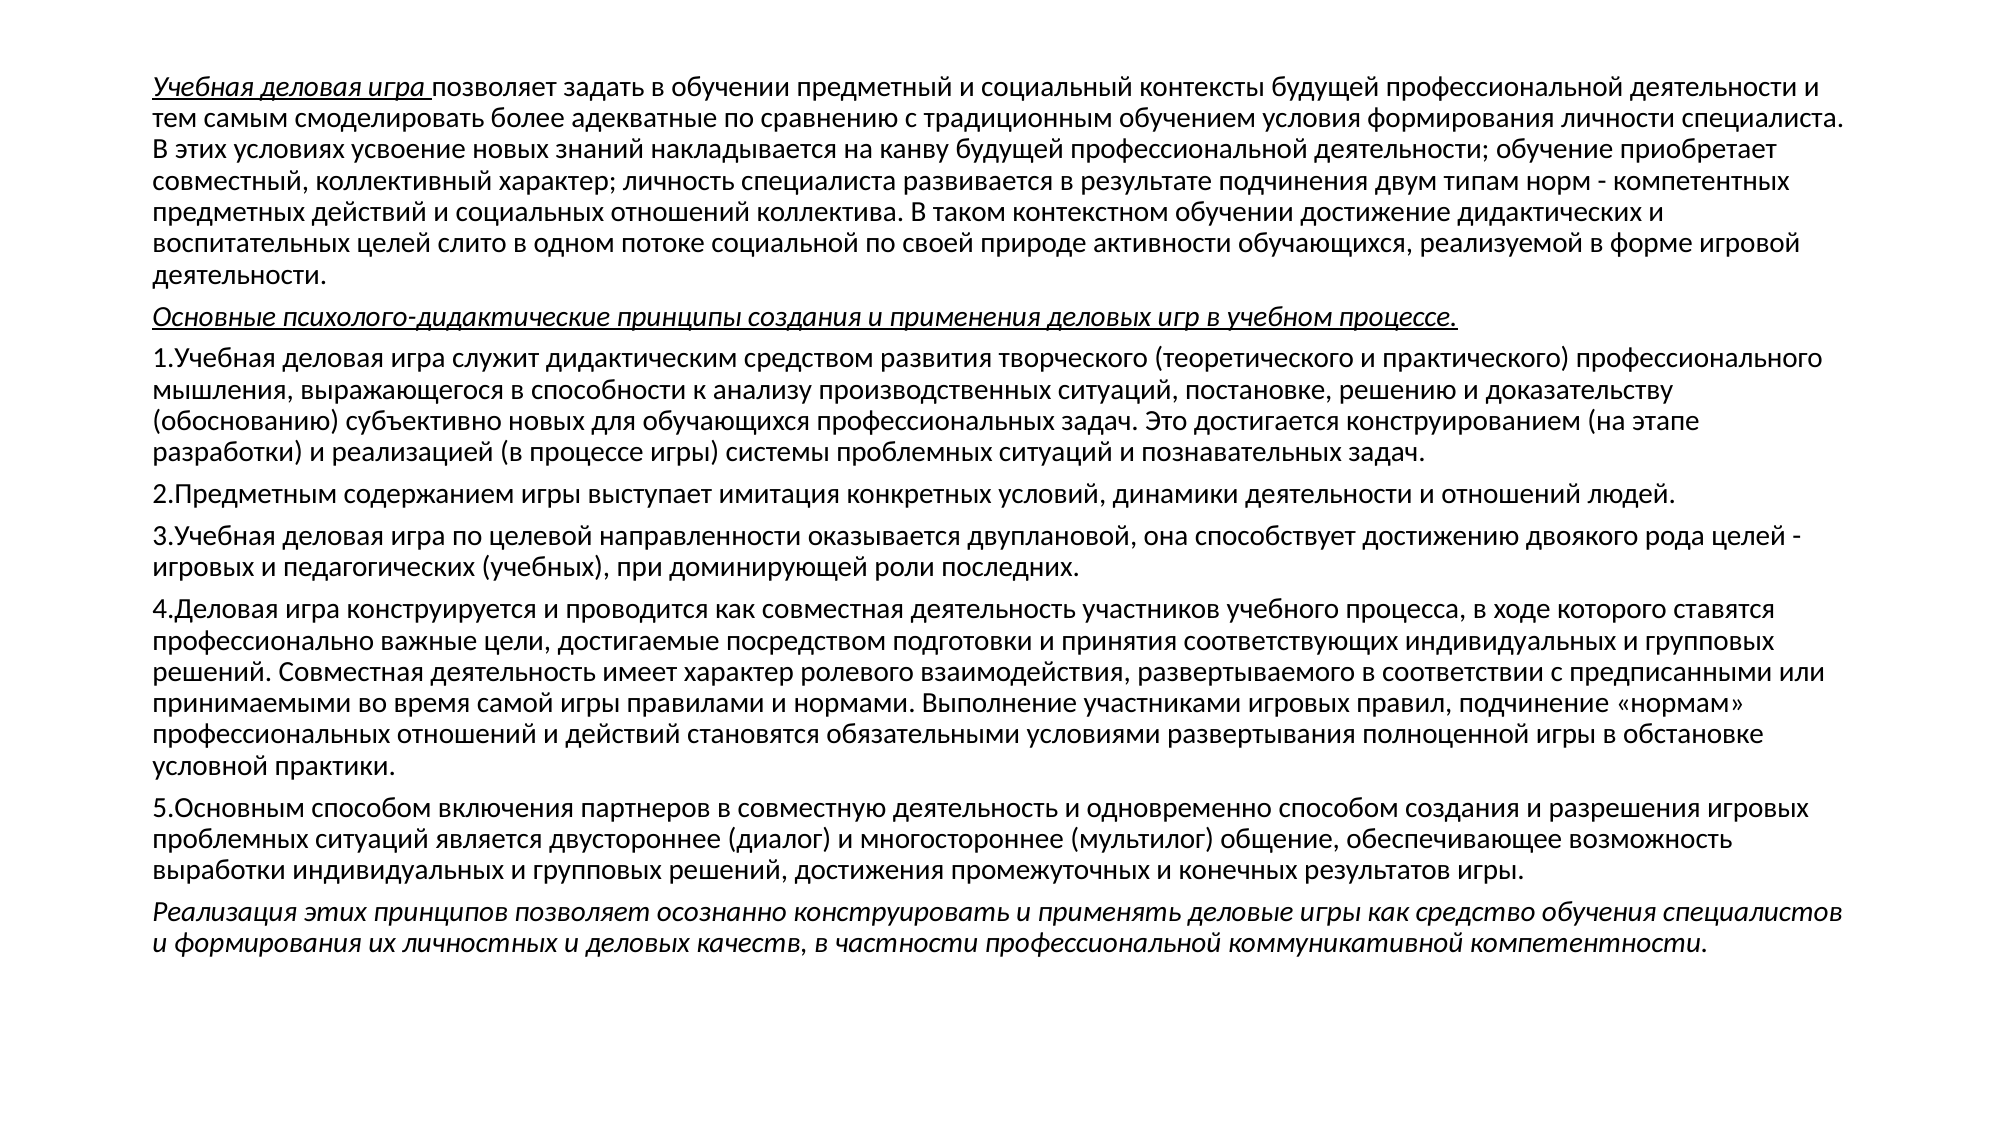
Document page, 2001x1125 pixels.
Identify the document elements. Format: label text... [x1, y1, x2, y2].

list Учебная деловая игра позволяет задать в обучении предметный и социальный контексты будущей профессиональной деятельности и тем самым смоделировать более адекватные по сравнению с традиционным обучением условия формирования личности специалиста. В этих условиях усвоение новых знаний накладывается на канву будущей профессиональной деятельности; обучение приобретает совместный, коллективный характер; личность специалиста развивается в результате подчинения двум типам норм - компетентных предметных действий и социальных отношений коллектива. В таком контекстном обучении достижение дидактических и воспитательных целей слито в одном потоке социальной по своей природе активности обучающихся, реализуемой в форме игровой деятельности. Основные психолого-дидактические принципы создания и применения деловых игр в учебном процессе. 1.Учебная деловая игра служит дидактическим средством развития творческого (теоретического и практического) профессионального мышления, выражающегося в способности к анализу производственных ситуаций, постановке, решению и доказательству (обоснованию) субъективно новых для обучающихся профессиональных задач. Это достигается конструированием (на этапе разработки) и реализацией (в процессе игры) системы проблемных ситуаций и познавательных задач. 2.Предметным содержанием игры выступает имитация конкретных условий, динамики деятельности и отношений людей. 3.Учебная деловая игра по целевой направленности оказывается двуплановой, она способствует достижению двоякого рода целей - игровых и педагогических (учебных), при доминирующей роли последних. 4.Деловая игра конструируется и проводится как совместная деятельность участников учебного процесса, в ходе которого ставятся профессионально важные цели, достигаемые посредством подготовки и принятия соответствующих индивидуальных и групповых решений. Совместная деятельность имеет характер ролевого взаимодействия, развертываемого в соответствии с предписанными или принимаемыми во время самой игры правилами и нормами. Выполнение участниками игровых правил, подчинение «нормам» профессиональных отношений и действий становятся обязательными условиями развертывания полноценной игры в обстановке условной практики. 5.Основным способом включения партнеров в совместную деятельность и одновременно способом создания и разрешения игровых проблемных ситуаций является двустороннее (диалог) и многостороннее (мультилог) общение, обеспечивающее возможность выработки индивидуальных и групповых решений, достижения промежуточных и конечных результатов игры. Реализация этих принципов позволяет осознанно конструировать и применять деловые игры как средство обучения специалистов и формирования их личностных и деловых качеств, в частности профессиональной коммуникативной компетентности. [137, 63, 1863, 1014]
